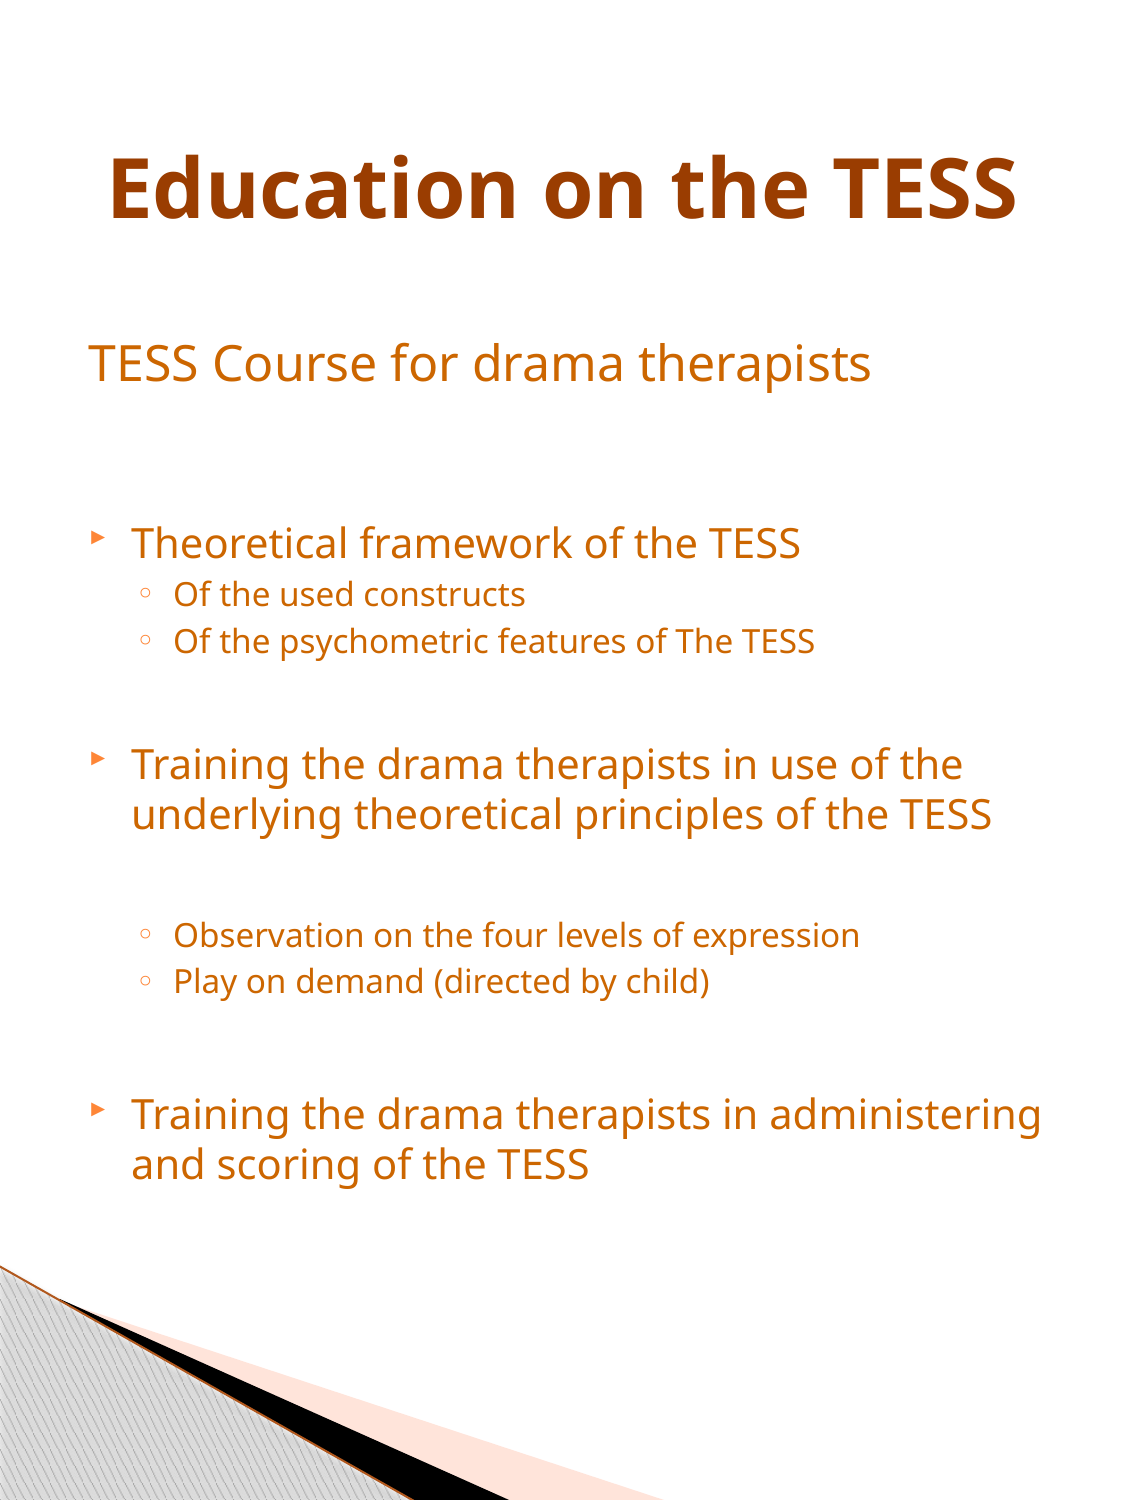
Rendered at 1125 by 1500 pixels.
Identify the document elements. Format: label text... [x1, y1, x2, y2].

list TESS Course for drama therapists Theoretical framework of the TESS Of the used constructs Of the psychometric features of The TESS Training the drama therapists in use of the underlying theoretical principles of the TESS Observation on the four levels of expression Play on demand (directed by child) Training the drama therapists in administering and scoring of the TESS [56, 323, 1069, 1314]
title Education on the TESS [56, 60, 1069, 310]
